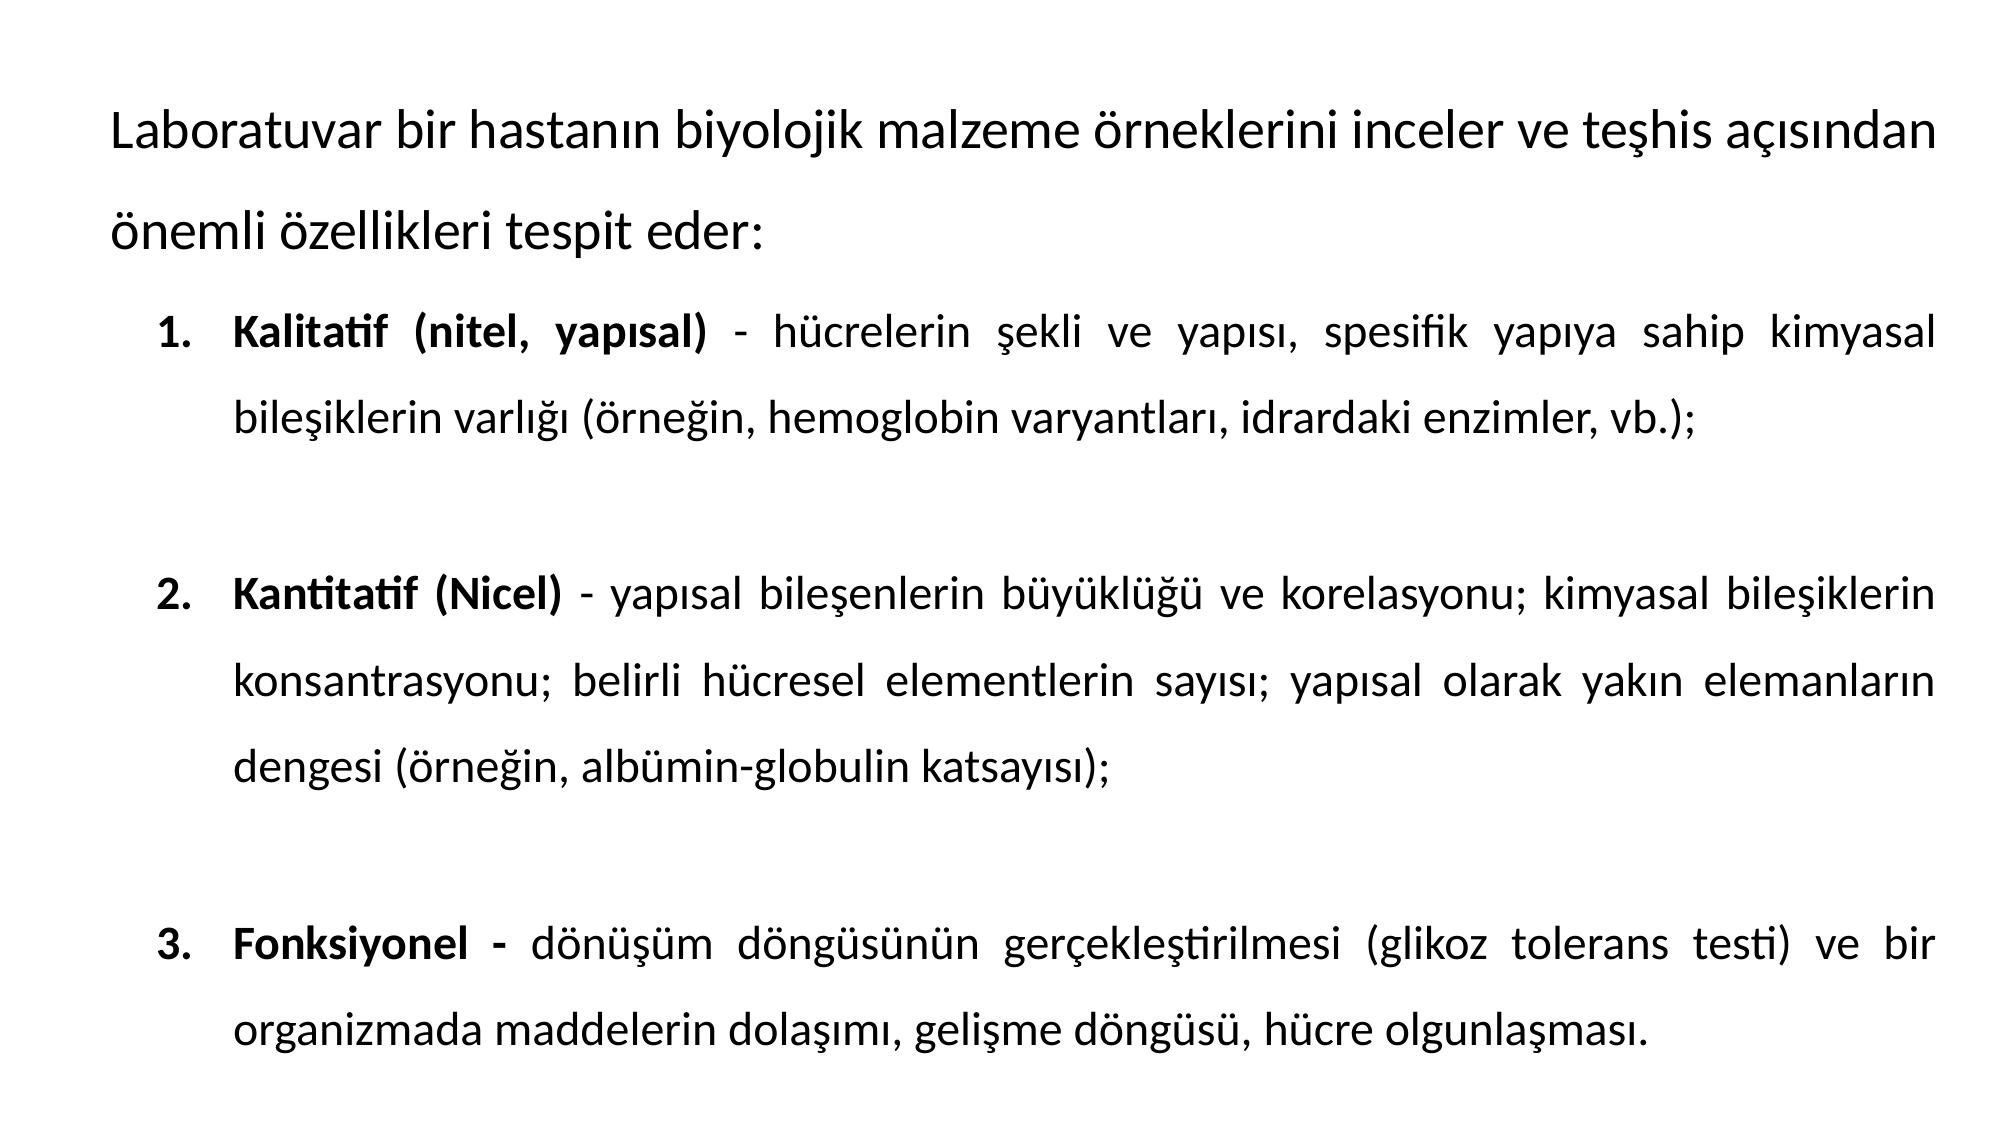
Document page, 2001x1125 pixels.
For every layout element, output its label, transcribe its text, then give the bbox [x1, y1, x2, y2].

list Laboratuvar bir hastanın biyolojik malzeme örneklerini inceler ve teşhis açısından önemli özellikleri tespit eder: Kalitatif (nitel, yapısal) - hücrelerin şekli ve yapısı, spesifik yapıya sahip kimyasal bileşiklerin varlığı (örneğin, hemoglobin varyantları, idrardaki enzimler, vb.); Kantitatif (Nicel) - yapısal bileşenlerin büyüklüğü ve korelasyonu; kimyasal bileşiklerin konsantrasyonu; belirli hücresel elementlerin sayısı; yapısal olarak yakın elemanların dengesi (örneğin, albümin-globulin katsayısı); Fonksiyonel - dönüşüm döngüsünün gerçekleştirilmesi (glikoz tolerans testi) ve bir organizmada maddelerin dolaşımı, gelişme döngüsü, hücre olgunlaşması. [95, 52, 1955, 1070]
